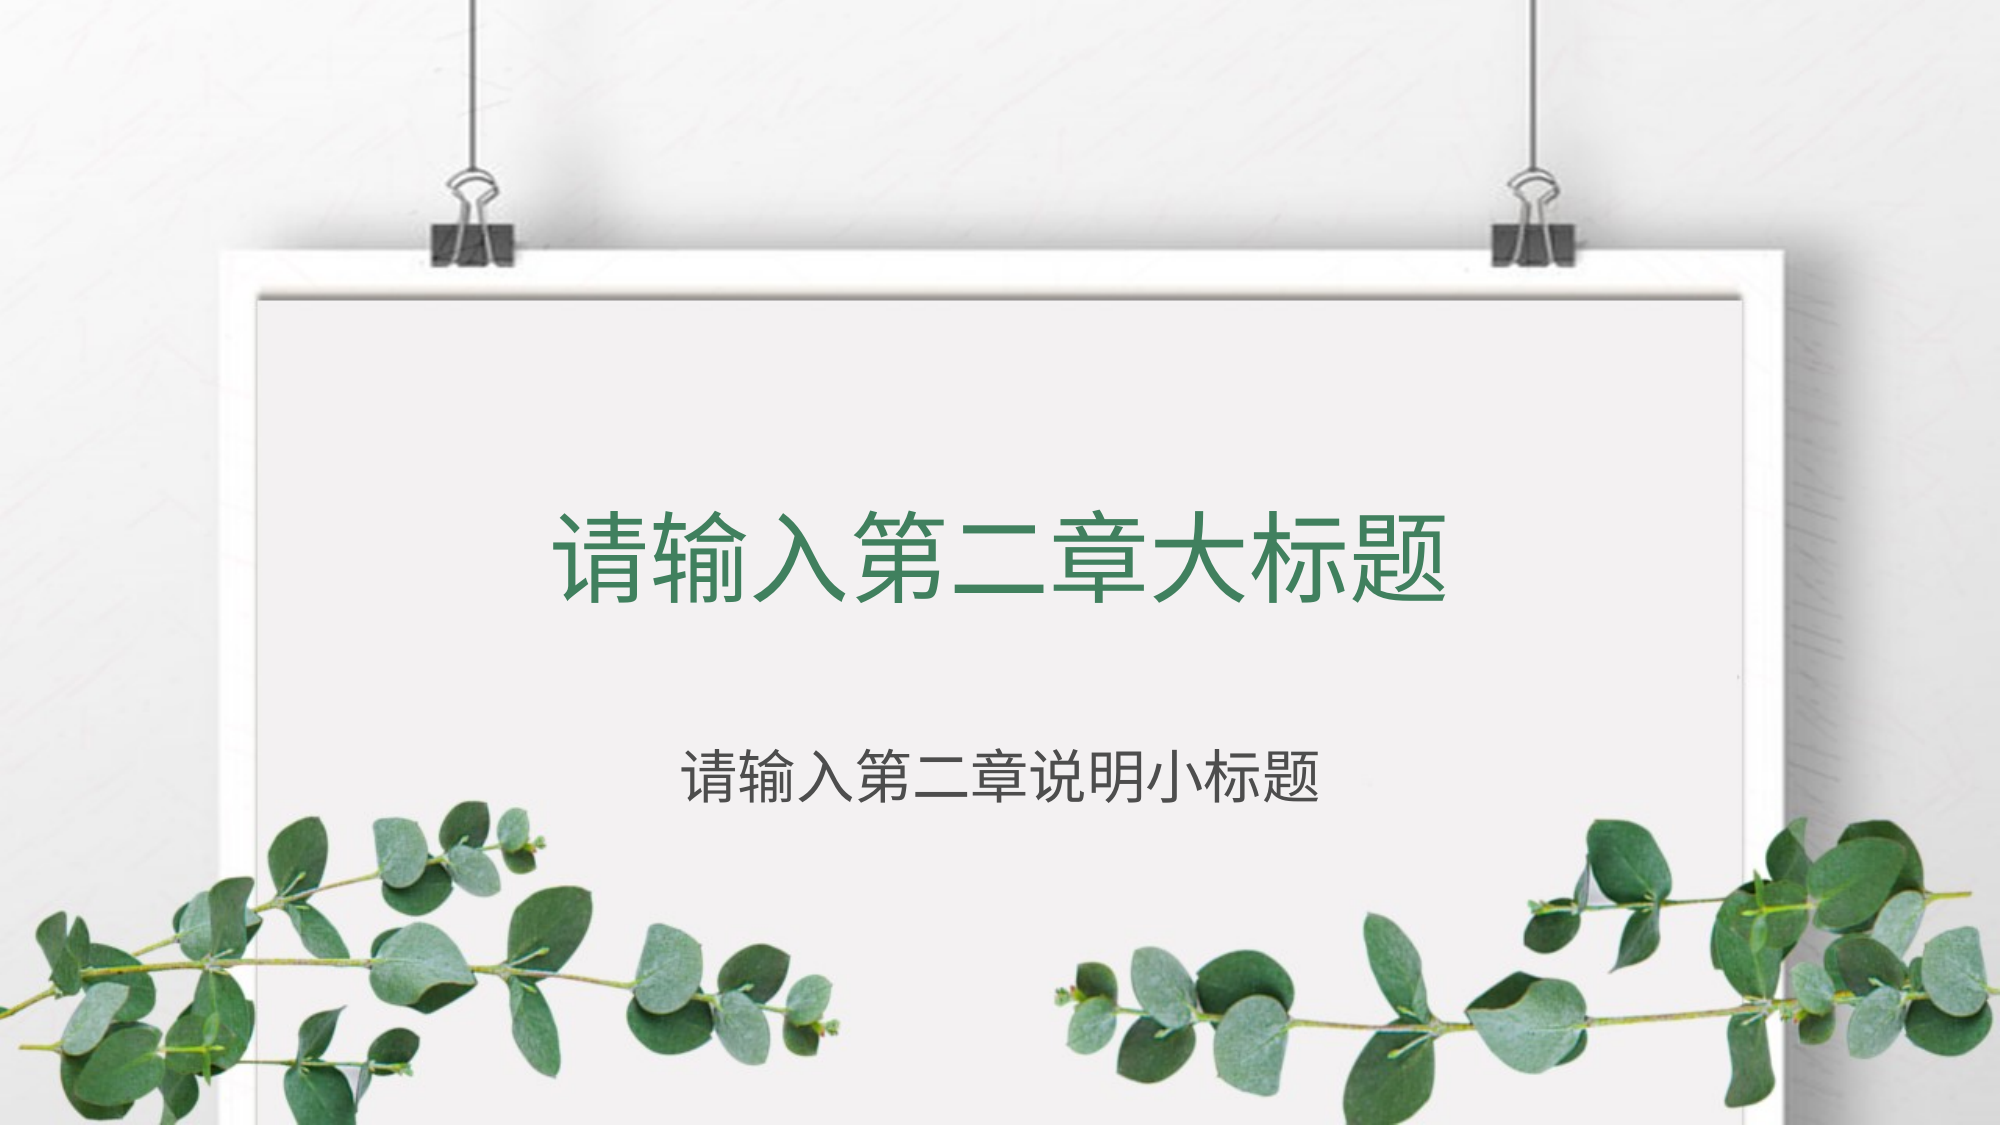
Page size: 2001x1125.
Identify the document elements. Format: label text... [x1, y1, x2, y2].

list 请输入第二章说明小标题 [363, 697, 1637, 819]
picture [0, 0, 2000, 1125]
title 请输入第二章大标题 [363, 368, 1637, 684]
